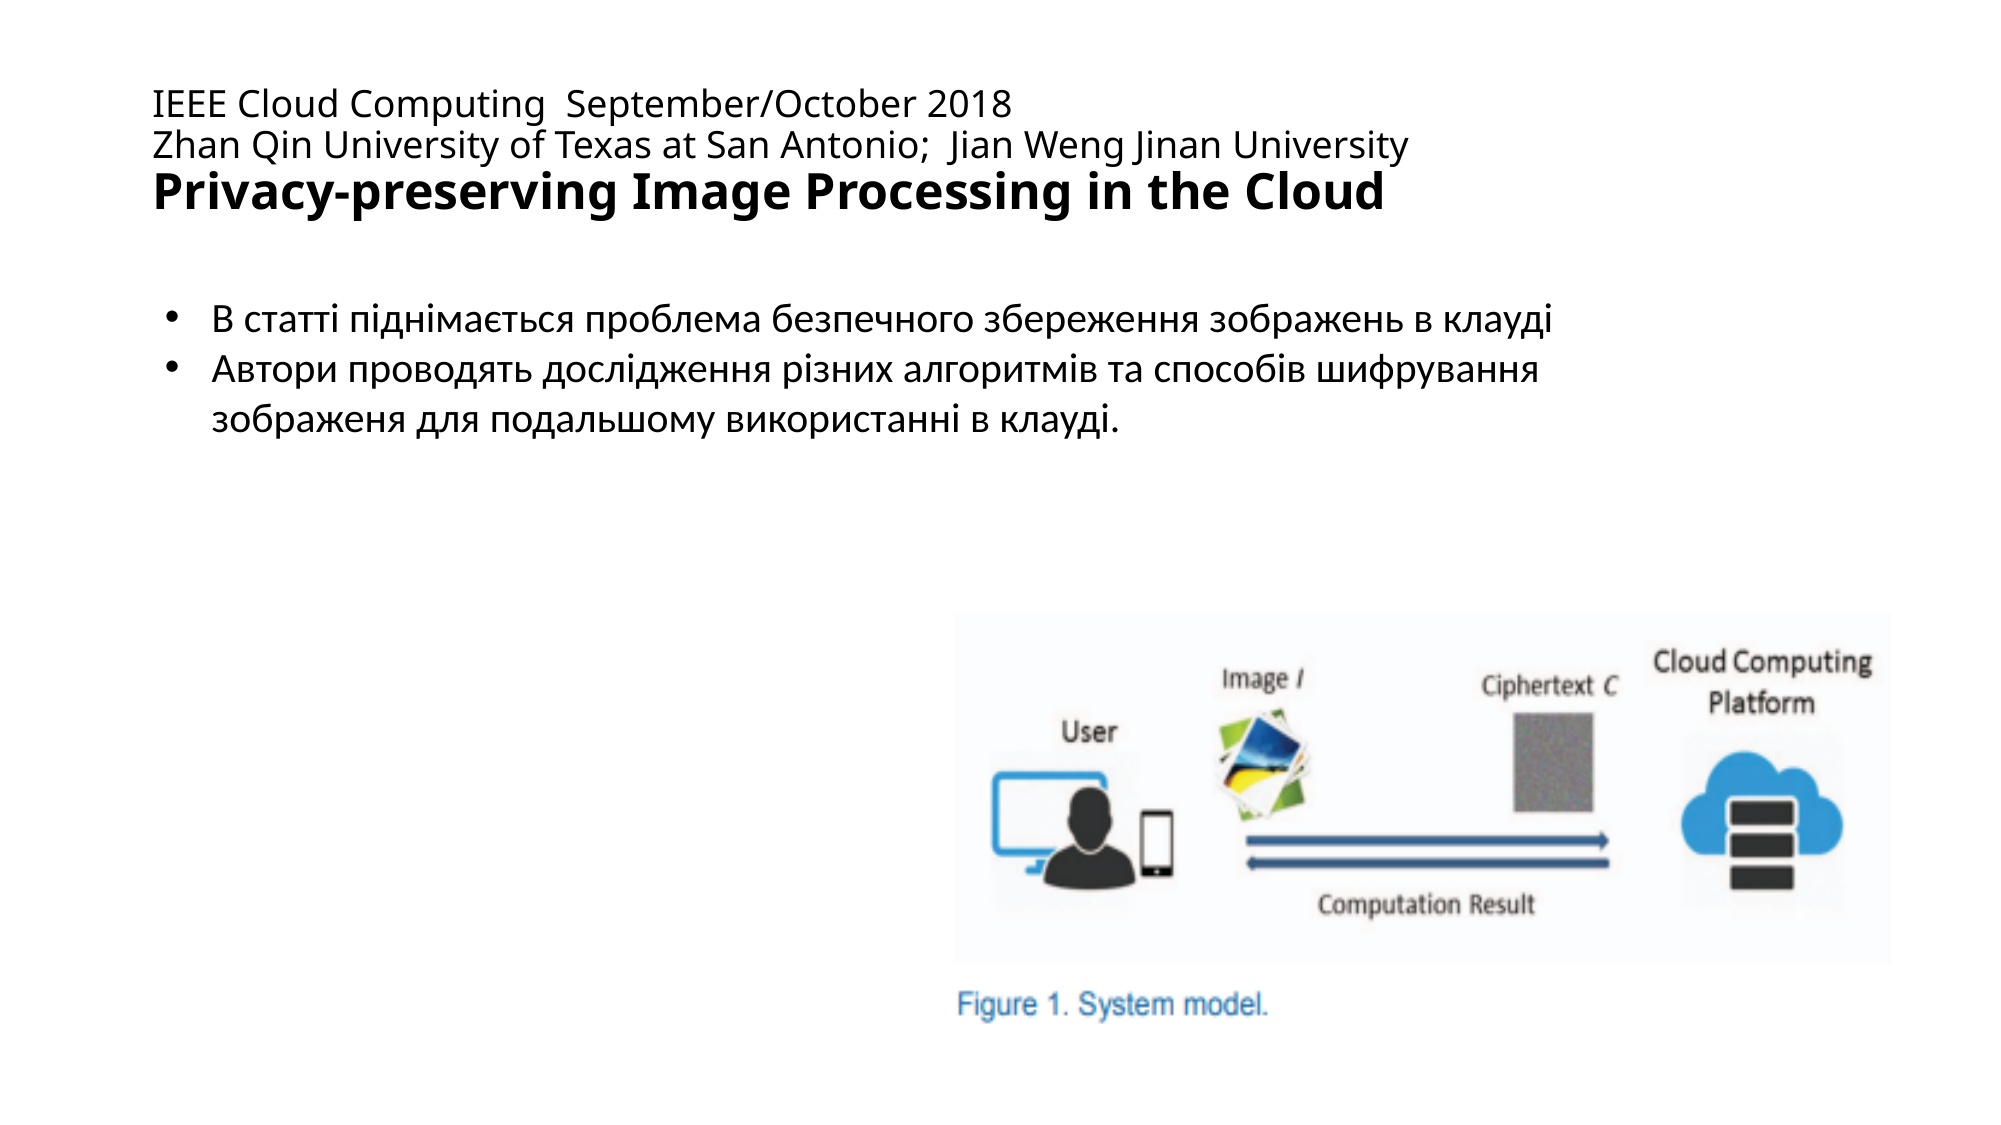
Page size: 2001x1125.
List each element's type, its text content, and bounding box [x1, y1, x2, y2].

text_box В статті піднімається проблема безпечного збереження зображень в клауді Автори проводять дослідження різних алгоритмів та способів шифрування зображеня для подальшому використанні в клауді. [149, 283, 1729, 494]
title IEEE Cloud Computing September/October 2018 Zhan Qin University of Texas at San Antonio; Jian Weng Jinan University Privacy-preserving Image Processing in the Cloud [137, 59, 1863, 246]
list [938, 569, 1923, 1040]
